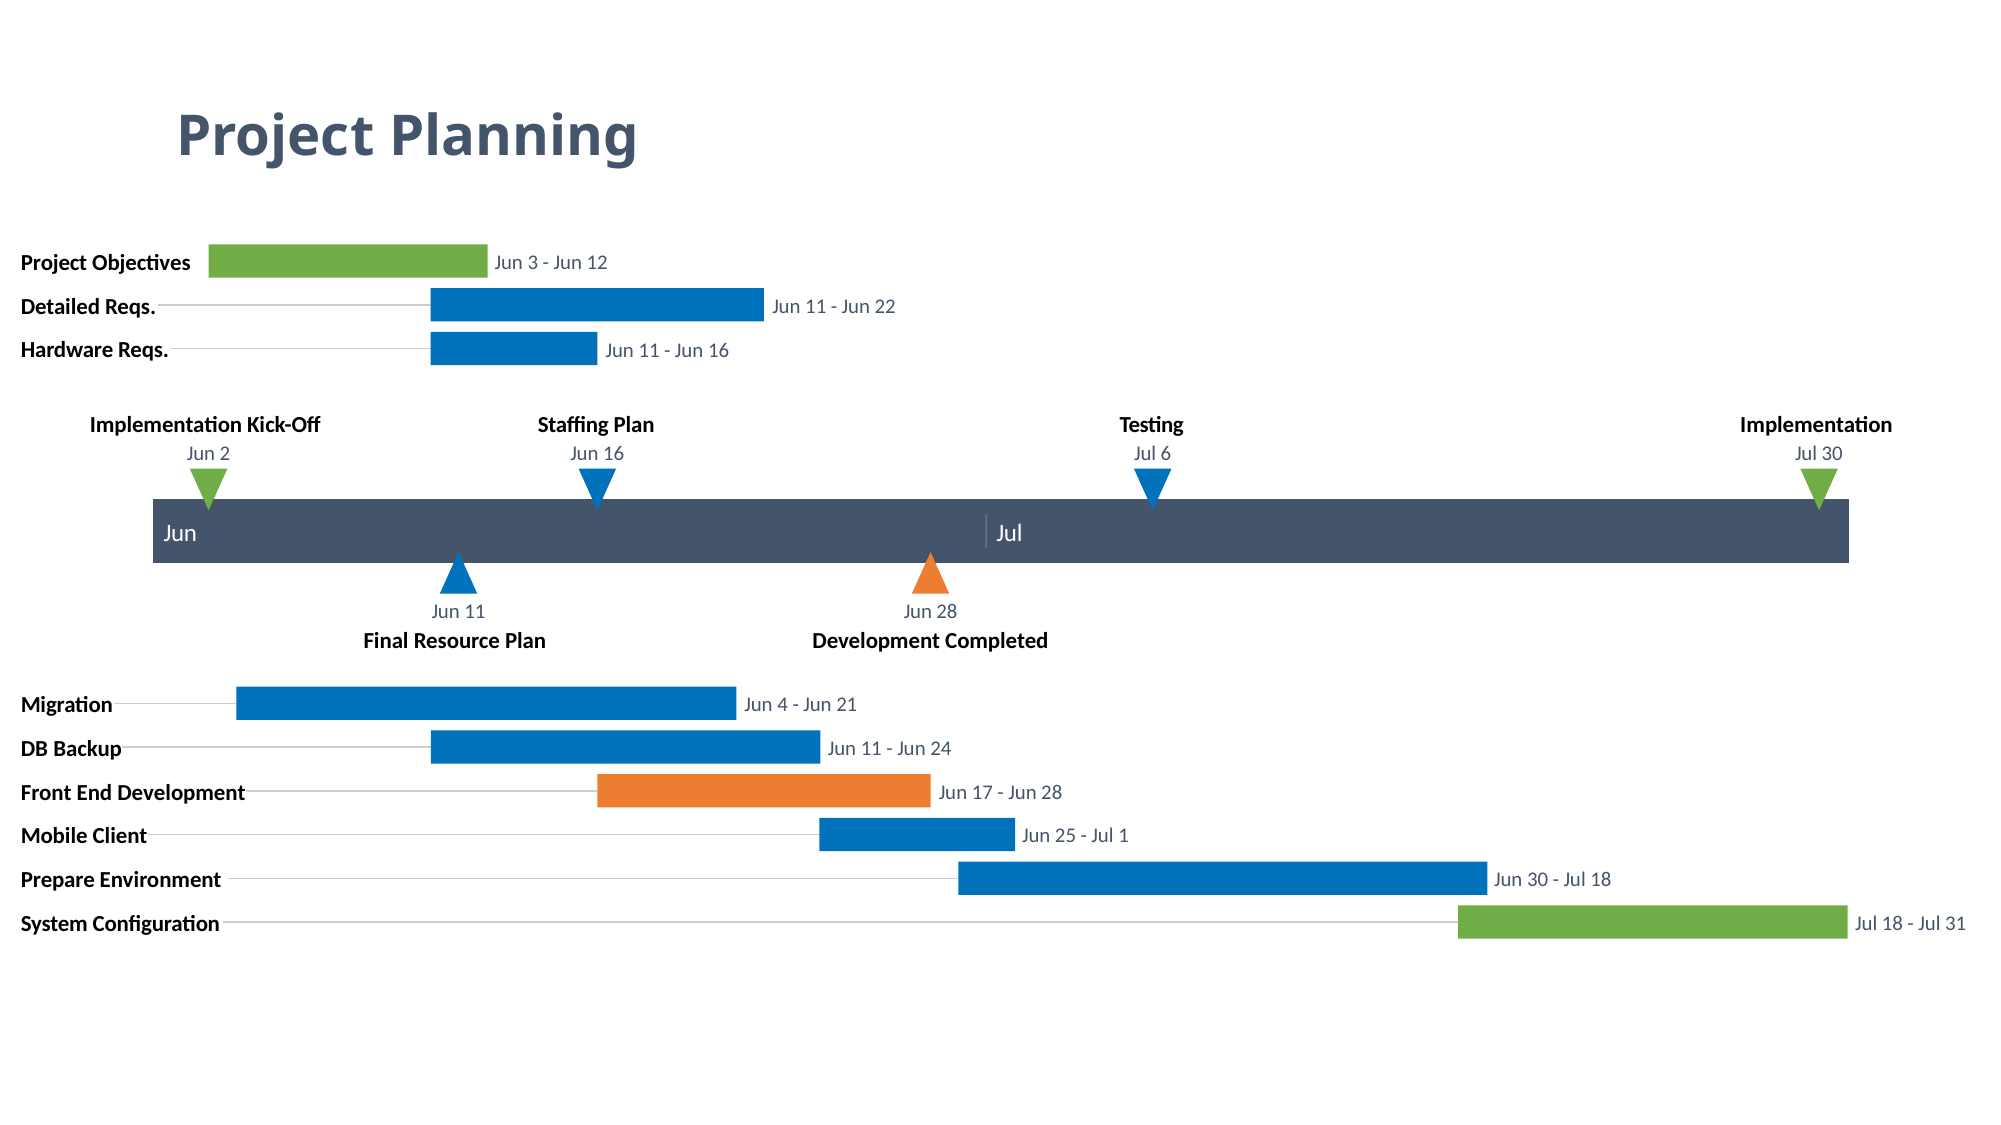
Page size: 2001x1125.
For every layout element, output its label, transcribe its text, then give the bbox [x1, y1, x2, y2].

text_box Jun 4 - Jun 21 [744, 690, 859, 716]
text_box Front End Development [20, 777, 248, 805]
text_box Final Resource Plan [362, 625, 553, 654]
text_box Project Planning [161, 59, 1064, 175]
text_box [818, 817, 1016, 852]
text_box Jul 30 [1793, 439, 1844, 465]
text_box Jun 17 - Jun 28 [938, 778, 1064, 804]
text_box Testing [1118, 409, 1186, 437]
text_box DB Backup [20, 733, 123, 761]
text_box Jul 6 [1132, 439, 1173, 465]
text_box Jun 11 - Jun 16 [605, 336, 731, 362]
text_box [235, 686, 737, 721]
text_box Jun 11 - Jun 24 [827, 734, 953, 760]
text_box Jun 11 [430, 597, 487, 624]
text_box Jun 28 [902, 597, 959, 624]
text_box Development Completed [810, 625, 1051, 654]
text_box Jun 3 - Jun 12 [494, 248, 610, 274]
text_box [577, 467, 618, 513]
text_box [1798, 467, 1840, 513]
text_box [208, 243, 489, 279]
text_box Detailed Reqs. [20, 291, 159, 319]
text_box Implementation Kick-Off [88, 409, 328, 437]
text_box Migration [20, 689, 115, 718]
text_box [430, 729, 821, 765]
text_box [910, 549, 951, 595]
text_box Mobile Client [20, 820, 150, 849]
text_box Jun 25 - Jul 1 [1022, 821, 1131, 848]
text_box Jun [163, 515, 198, 547]
text_box Jun 16 [569, 439, 626, 465]
text_box Project Objectives [20, 247, 194, 275]
text_box System Configuration [20, 908, 225, 936]
text_box Jun 30 - Jul 18 [1494, 865, 1613, 891]
text_box [438, 549, 479, 595]
text_box [430, 287, 765, 322]
text_box Jul [996, 515, 1023, 547]
text_box Jun 2 [185, 439, 232, 465]
text_box [1457, 904, 1849, 940]
text_box [188, 467, 229, 513]
text_box Staffing Plan [536, 409, 656, 437]
text_box [1132, 467, 1174, 513]
text_box Jun 11 - Jun 22 [772, 292, 898, 318]
text_box Hardware Reqs. [20, 334, 173, 363]
text_box [430, 331, 598, 366]
text_box [596, 773, 932, 808]
text_box Implementation [1738, 409, 1900, 437]
text_box [152, 499, 1850, 563]
text_box Prepare Environment [20, 864, 230, 893]
text_box [957, 861, 1489, 896]
text_box Jul 18 - Jul 31 [1855, 909, 1968, 935]
